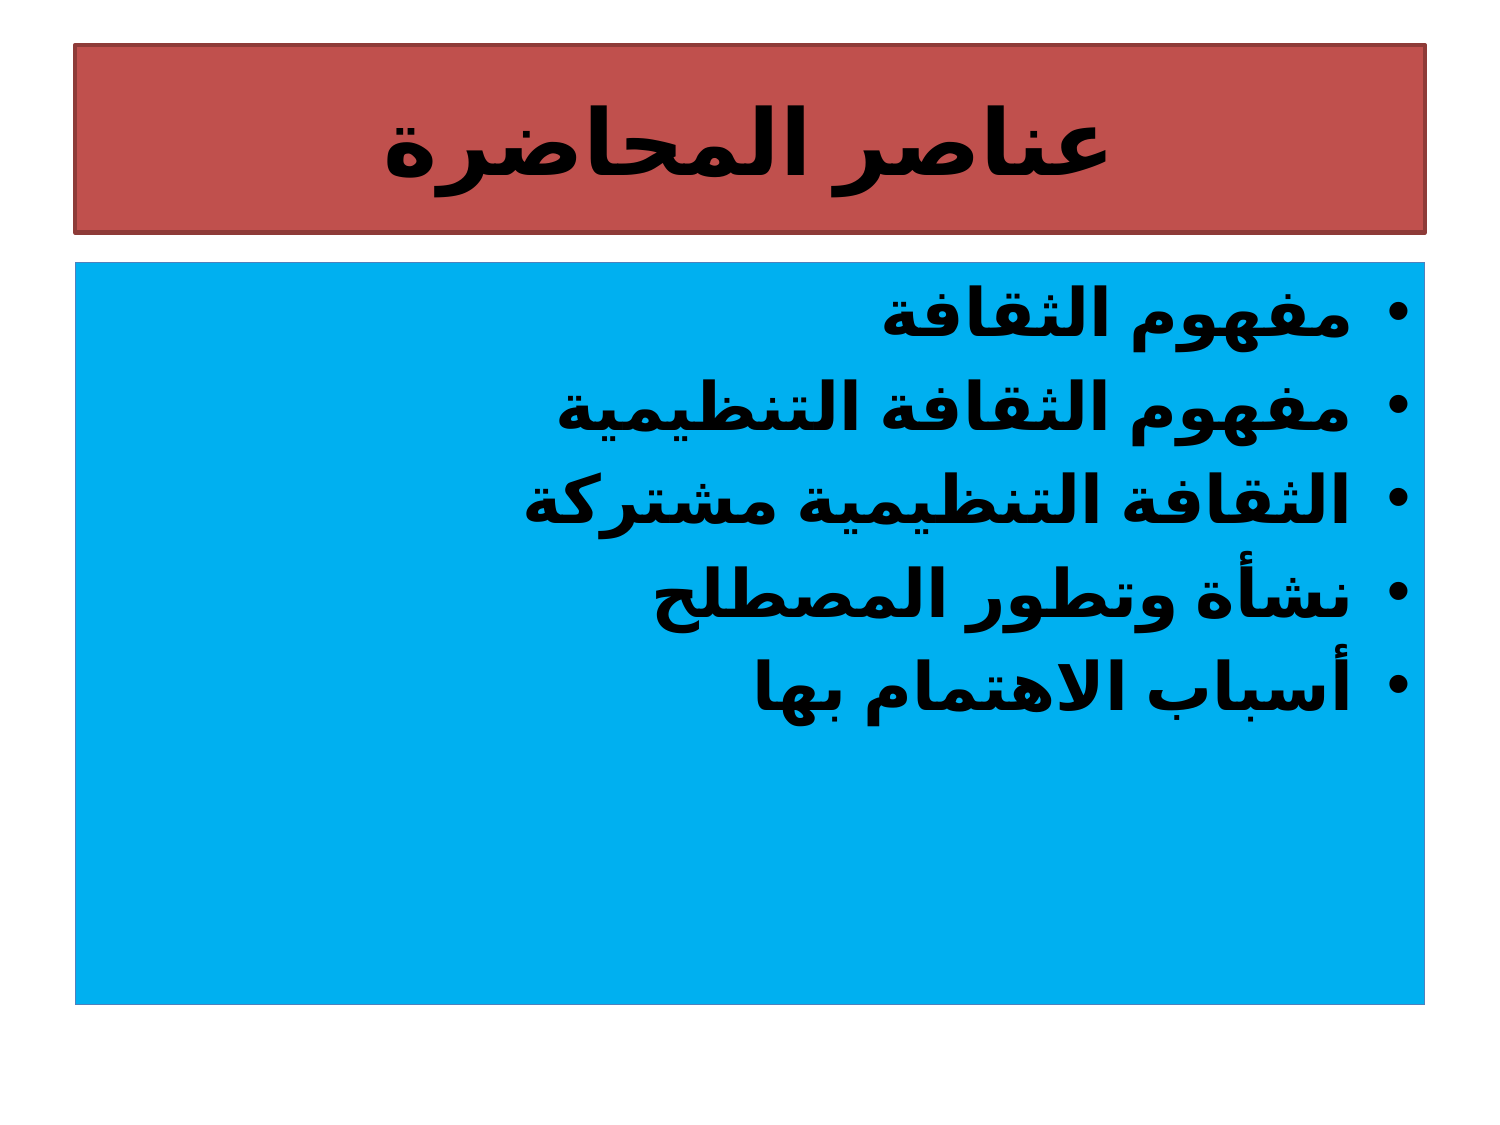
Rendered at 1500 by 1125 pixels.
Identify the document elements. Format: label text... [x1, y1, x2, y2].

title عناصر المحاضرة [73, 43, 1427, 235]
list مفهوم الثقافة مفهوم الثقافة التنظيمية الثقافة التنظيمية مشتركة نشأة وتطور المصطلح أسباب الاهتمام بها [75, 262, 1425, 1005]
